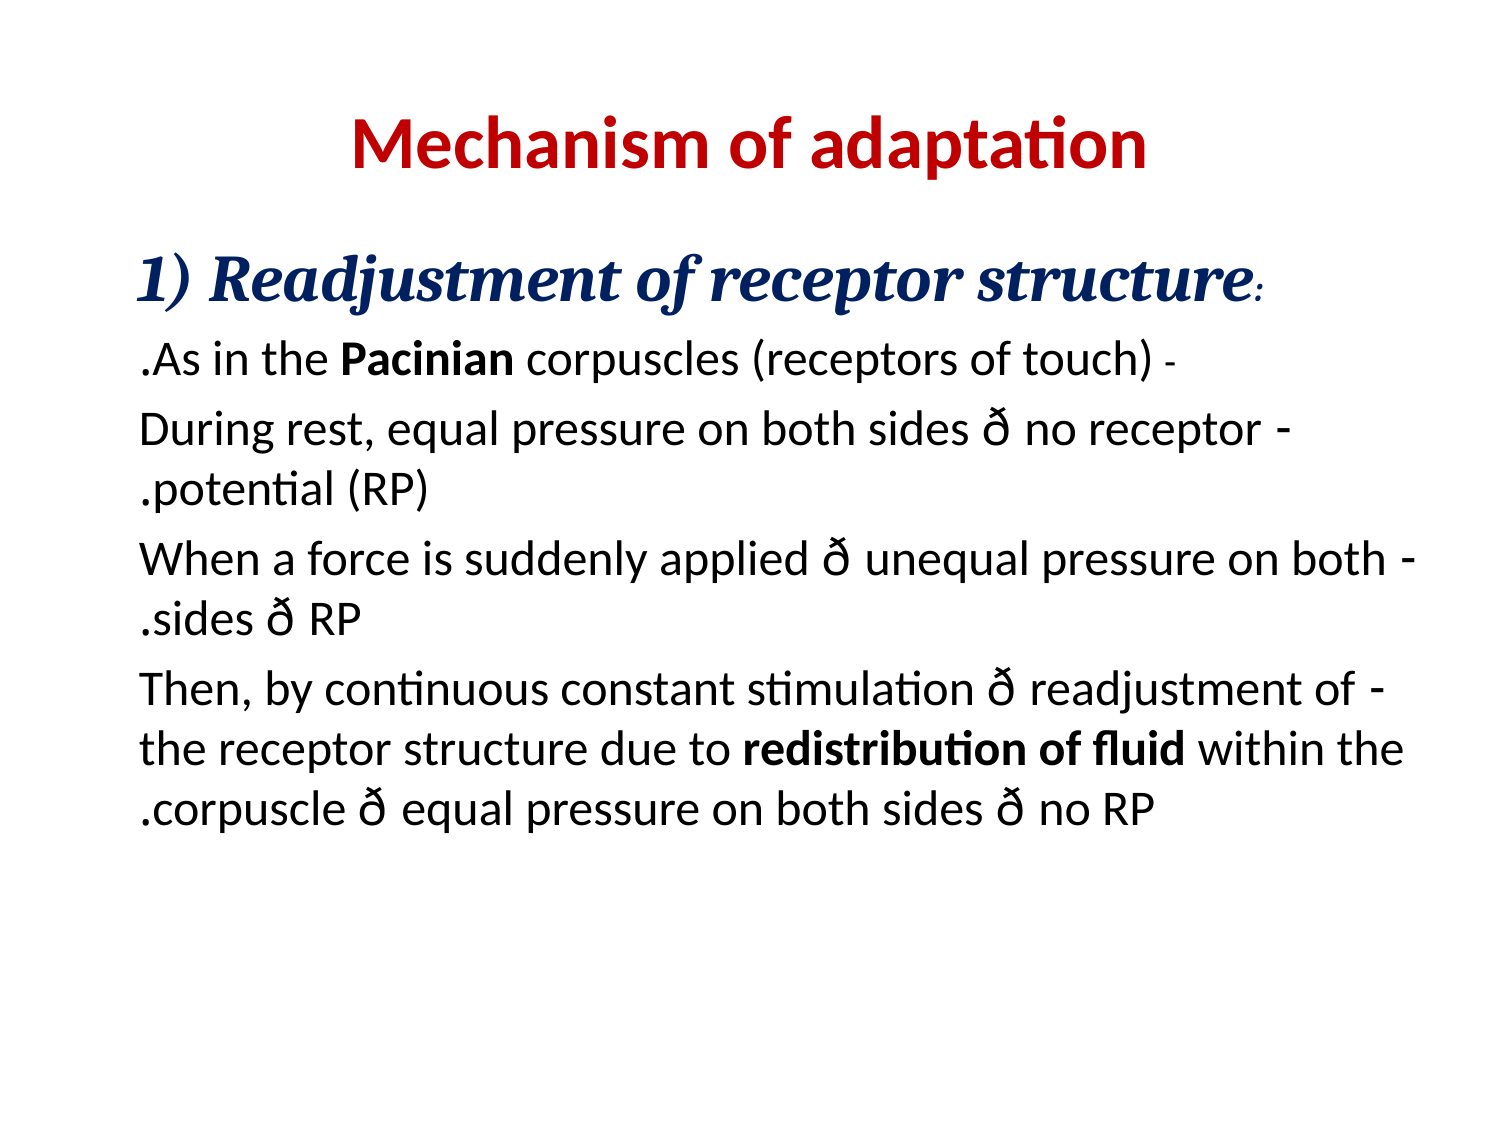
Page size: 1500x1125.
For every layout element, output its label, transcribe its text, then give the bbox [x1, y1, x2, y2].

title Mechanism of adaptation [75, 45, 1425, 233]
list 1) Readjustment of receptor structure: - As in the Pacinian corpuscles (receptors of touch). - During rest, equal pressure on both sides ð no receptor potential (RP). - When a force is suddenly applied ð unequal pressure on both sides ð RP. - Then, by continuous constant stimulation ð readjustment of the receptor structure due to redistribution of fluid within the corpuscle ð equal pressure on both sides ð no RP. [123, 227, 1474, 971]
